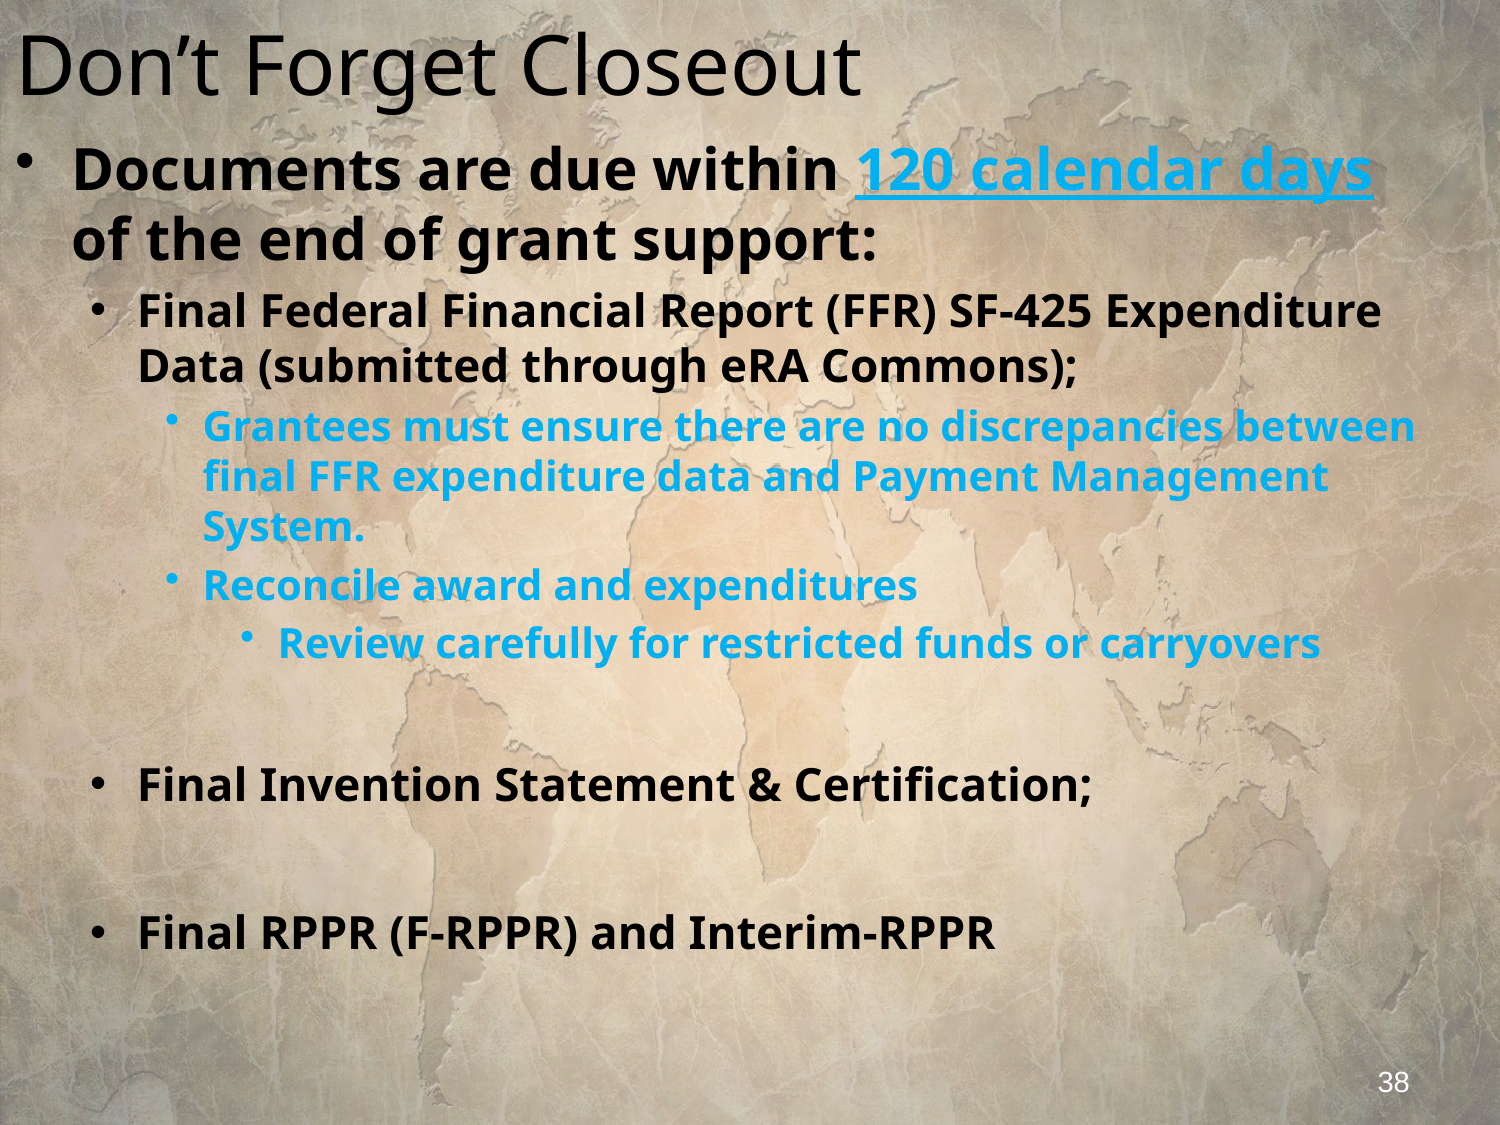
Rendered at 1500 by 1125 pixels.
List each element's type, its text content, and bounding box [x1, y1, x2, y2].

list Documents are due within 120 calendar days of the end of grant support: Final Federal Financial Report (FFR) SF-425 Expenditure Data (submitted through eRA Commons); Grantees must ensure there are no discrepancies between final FFR expenditure data and Payment Management System. Reconcile award and expenditures Review carefully for restricted funds or carryovers Final Invention Statement & Certification; Final RPPR (F-RPPR) and Interim-RPPR [0, 124, 1438, 1125]
title Don’t Forget Closeout [0, 0, 1500, 126]
slide_number 38 [1074, 1055, 1426, 1125]
